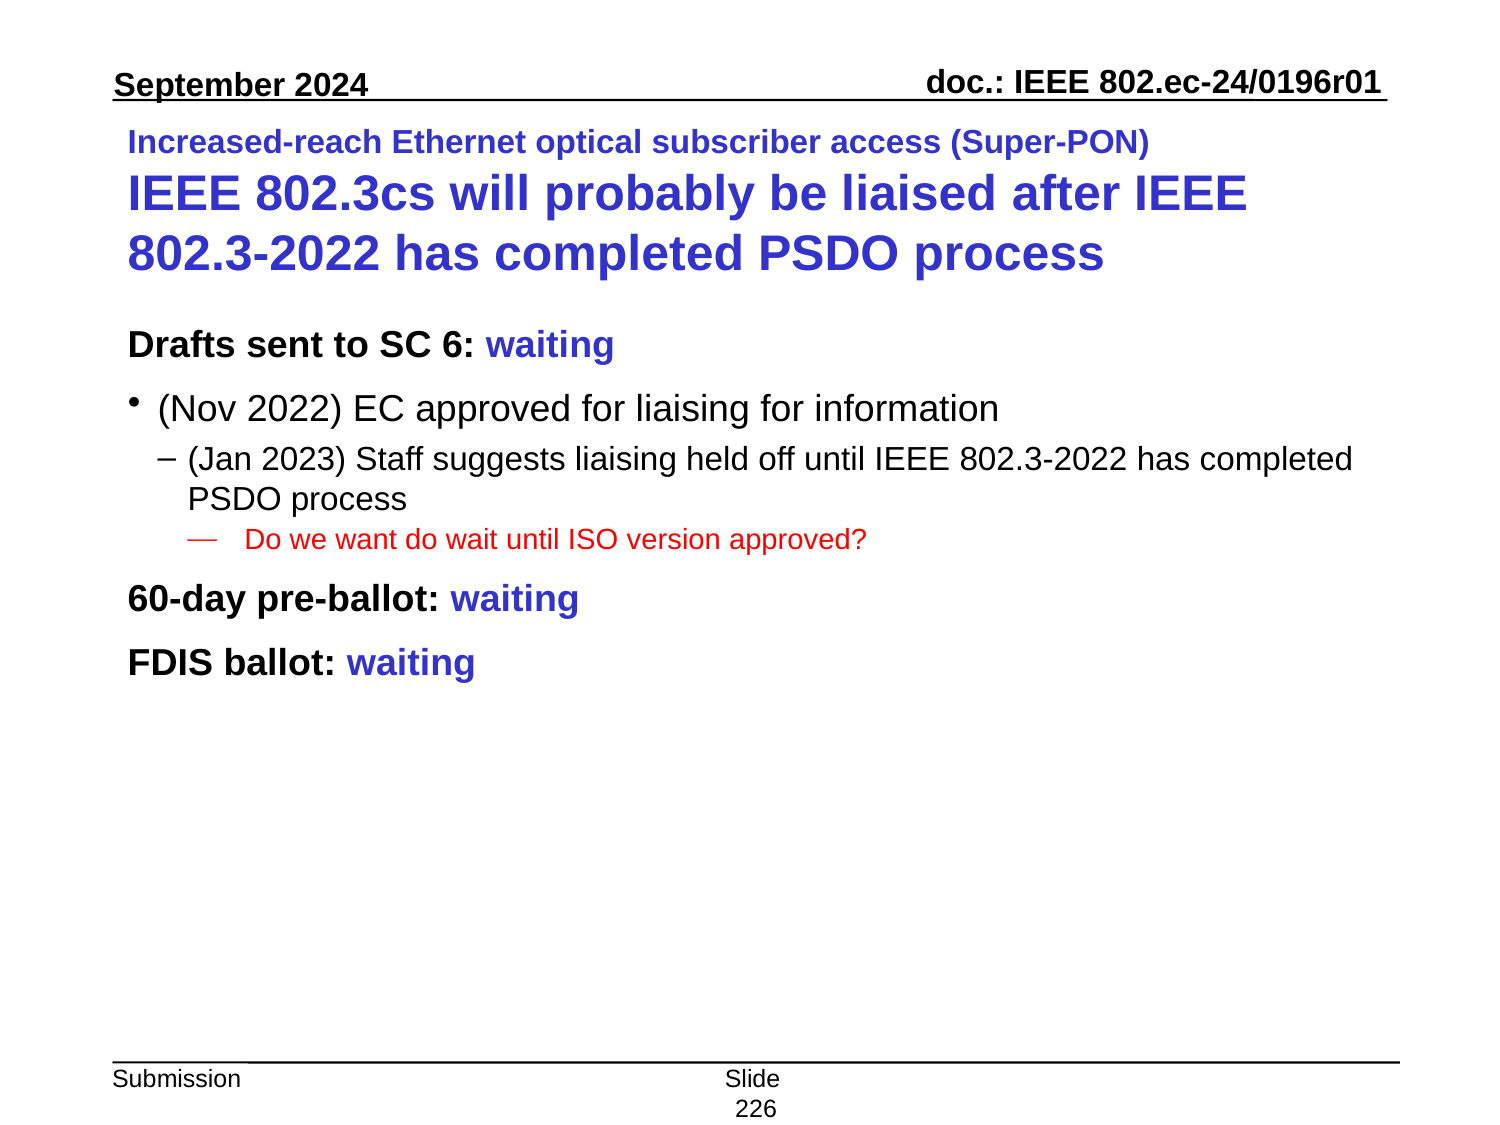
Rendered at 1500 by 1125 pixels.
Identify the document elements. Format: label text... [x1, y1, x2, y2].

slide_number Slide 226 [709, 1061, 803, 1093]
list Drafts sent to SC 6: waiting (Nov 2022) EC approved for liaising for information (Jan 2023) Staff suggests liaising held off until IEEE 802.3-2022 has completed PSDO process Do we want do wait until ISO version approved? 60-day pre-ballot: waiting FDIS ballot: waiting [112, 312, 1388, 988]
title Increased-reach Ethernet optical subscriber access (Super-PON) IEEE 802.3cs will probably be liaised after IEEE 802.3-2022 has completed PSDO process [112, 112, 1388, 288]
